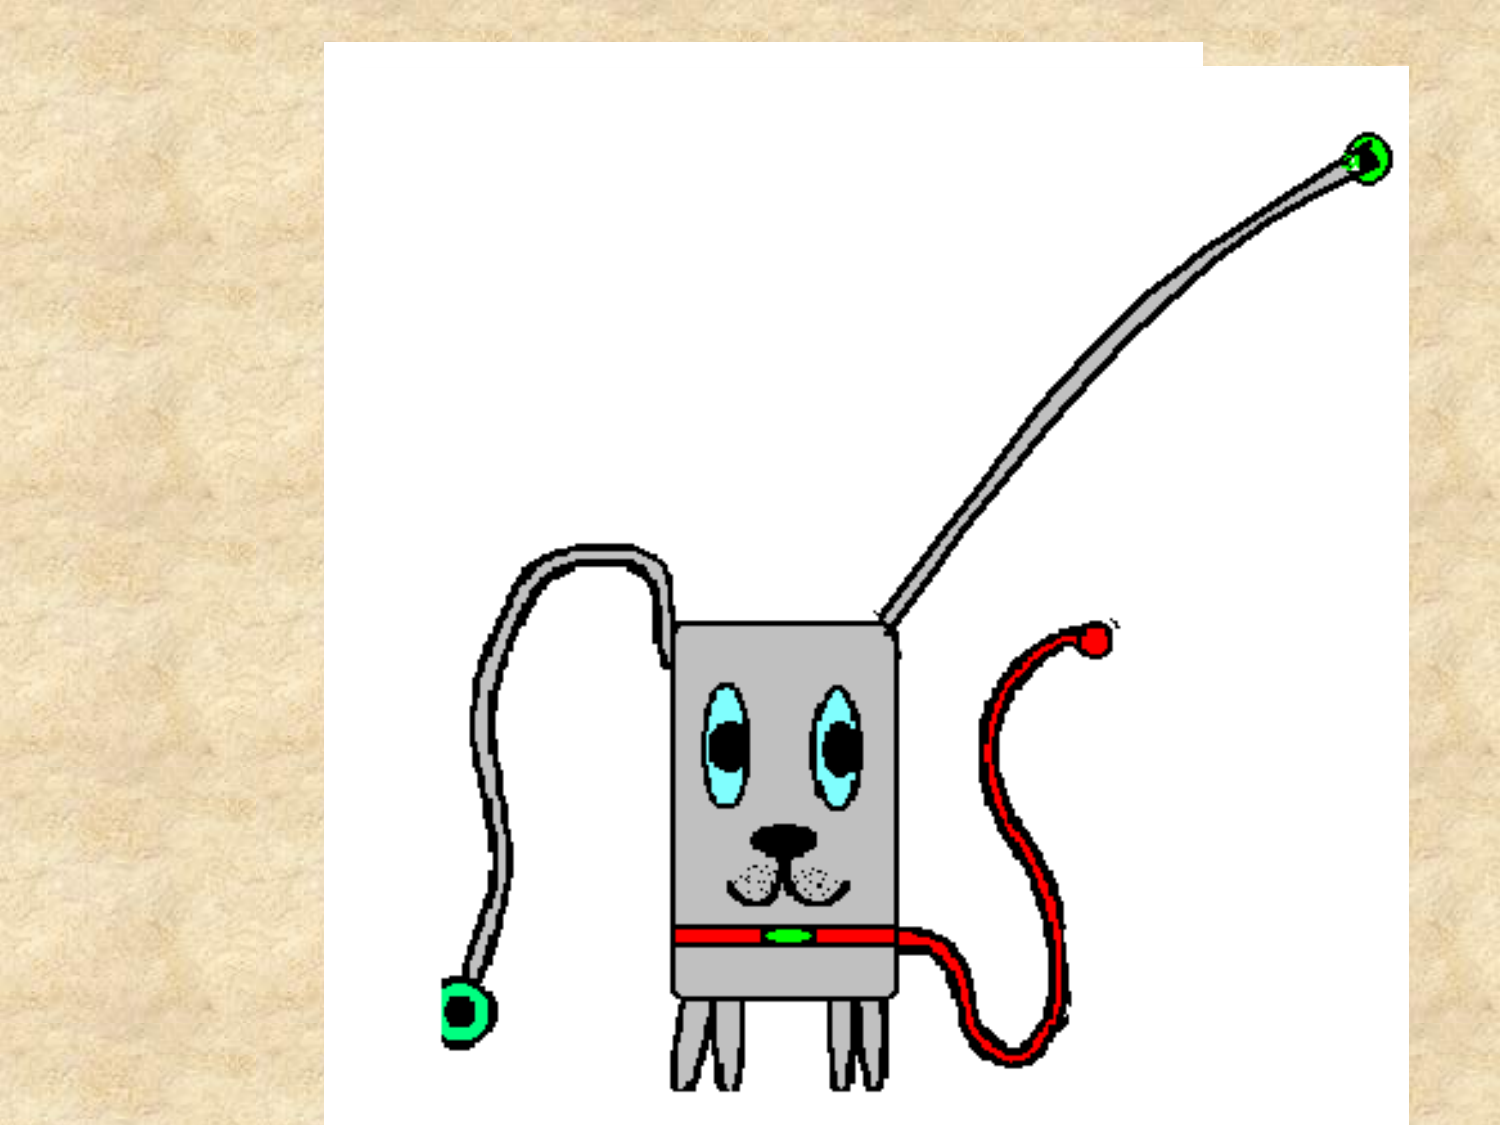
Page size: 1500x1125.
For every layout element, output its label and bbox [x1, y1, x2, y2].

text_box [324, 42, 1203, 1125]
text_box [359, 66, 1410, 1125]
picture [0, 0, 1500, 1125]
